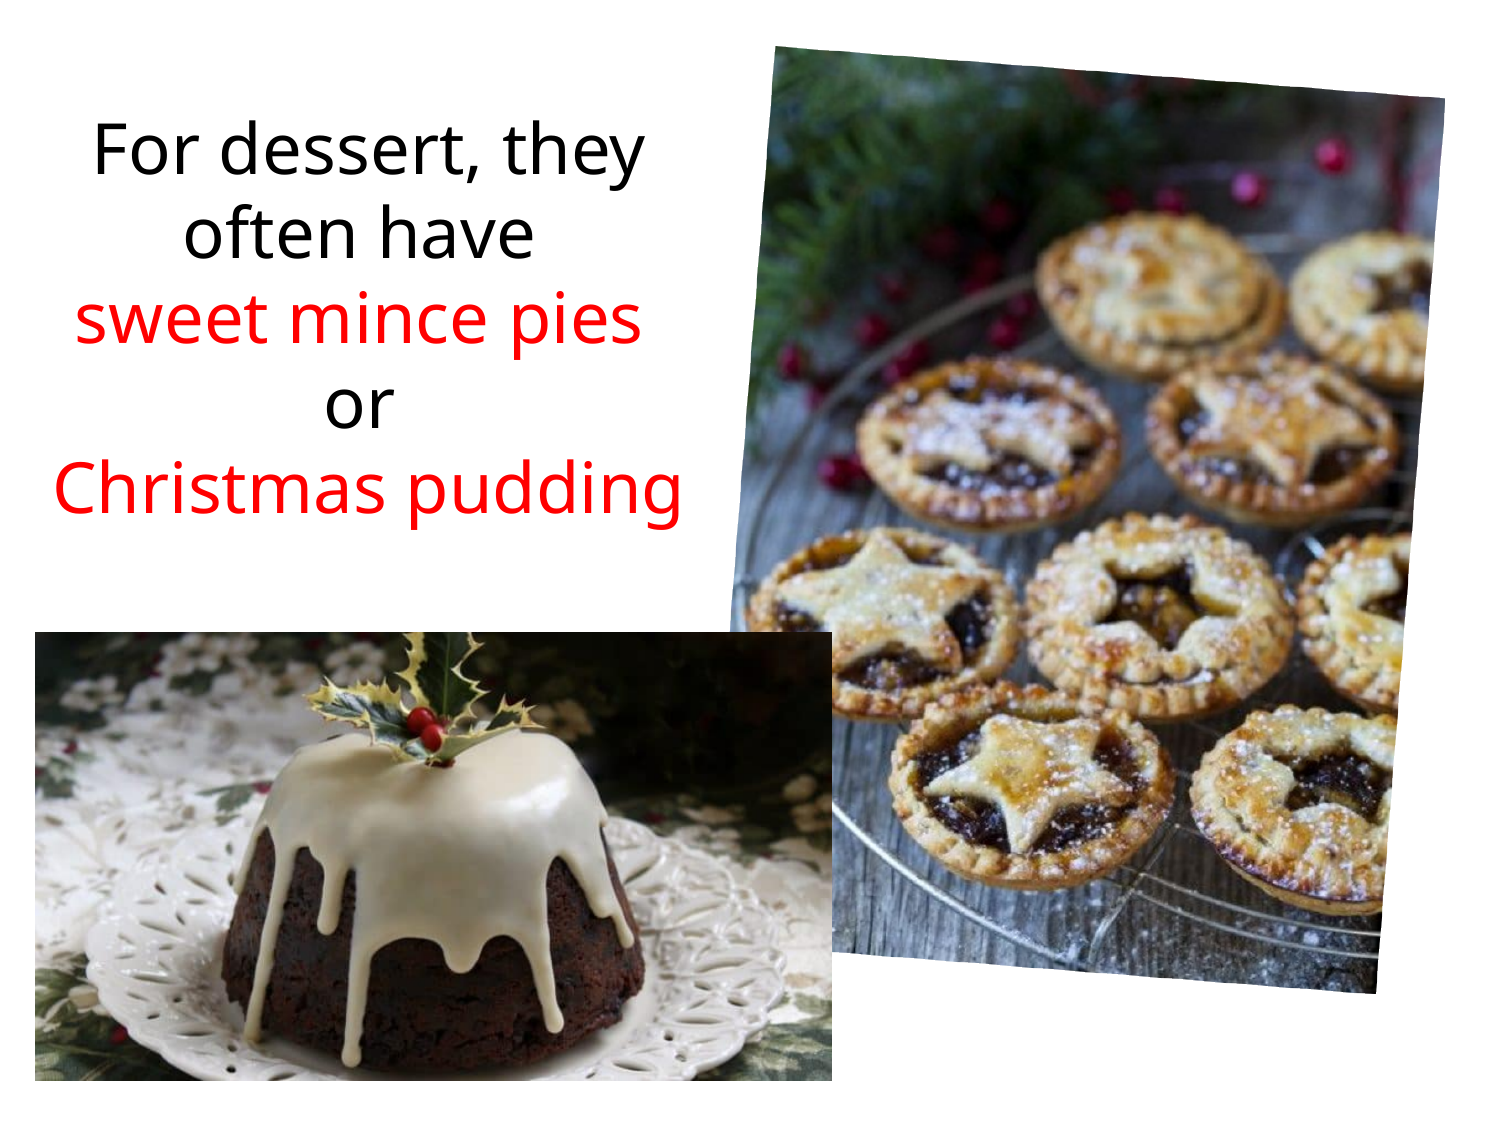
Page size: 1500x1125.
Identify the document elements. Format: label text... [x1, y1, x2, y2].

picture [34, 47, 1445, 1082]
title For dessert, they often have sweet mince pies or Christmas pudding [35, 45, 704, 586]
